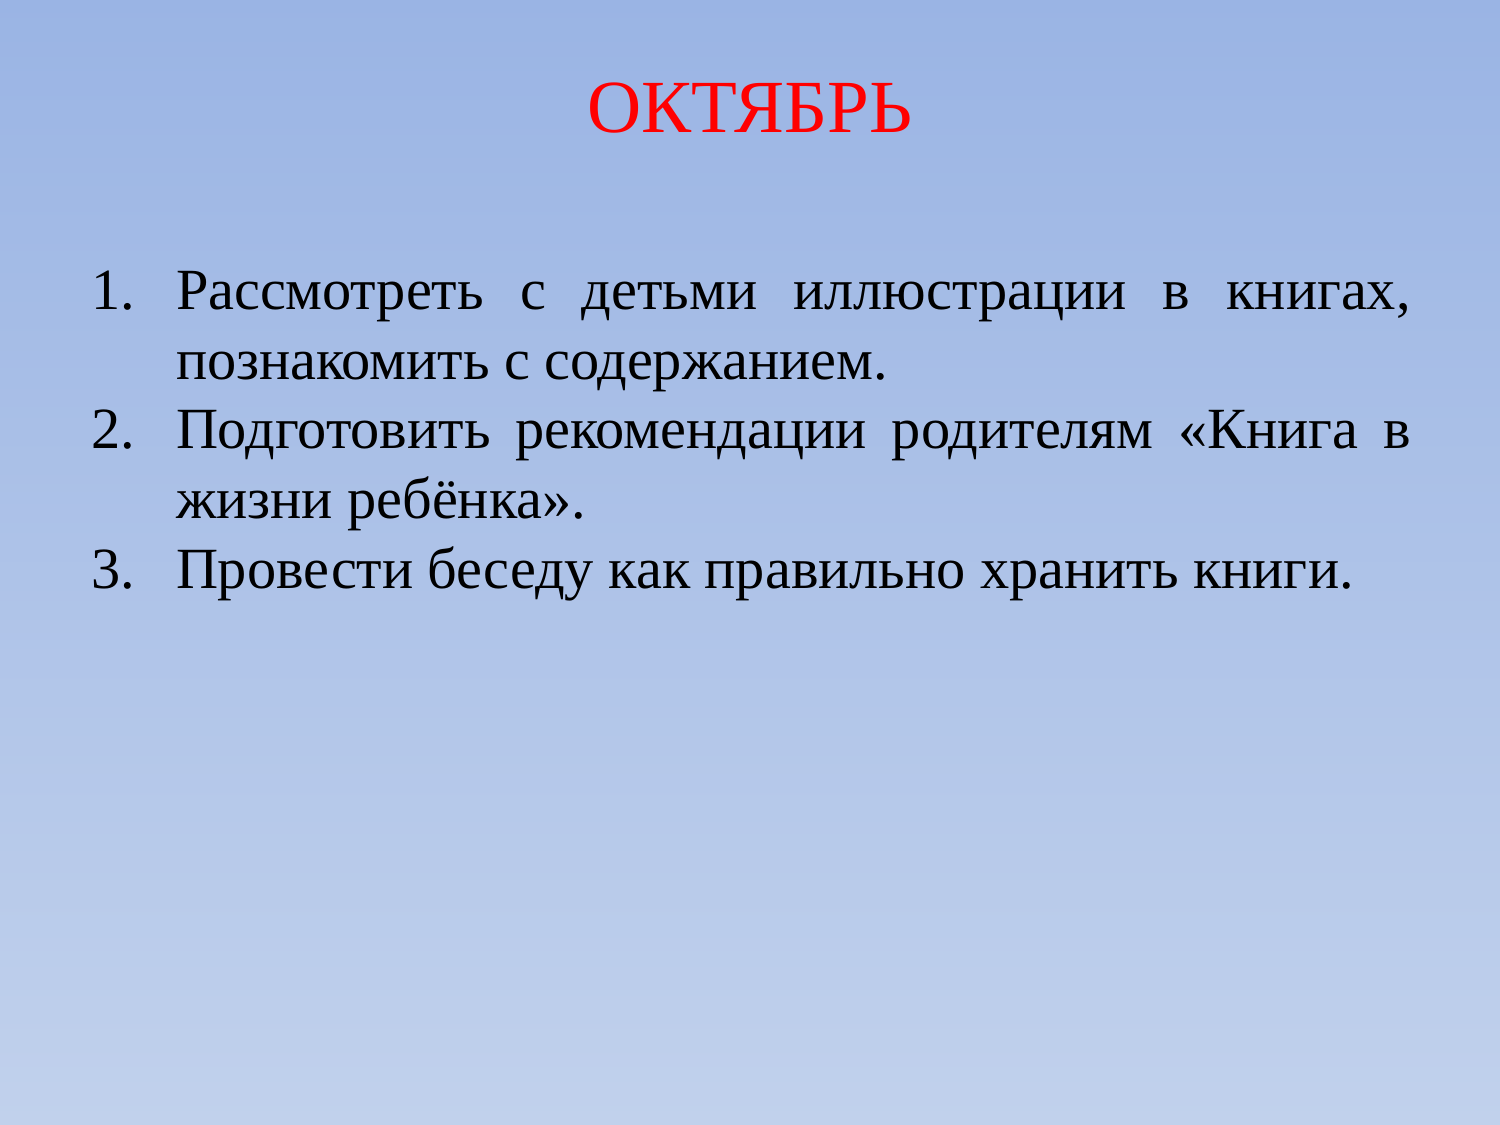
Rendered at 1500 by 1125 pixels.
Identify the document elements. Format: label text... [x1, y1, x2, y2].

title ОКТЯБРЬ [75, 45, 1425, 161]
list Рассмотреть с детьми иллюстрации в книгах, познакомить с содержанием. Подготовить рекомендации родителям «Книга в жизни ребёнка». Провести беседу как правильно хранить книги. [76, 243, 1427, 1076]
